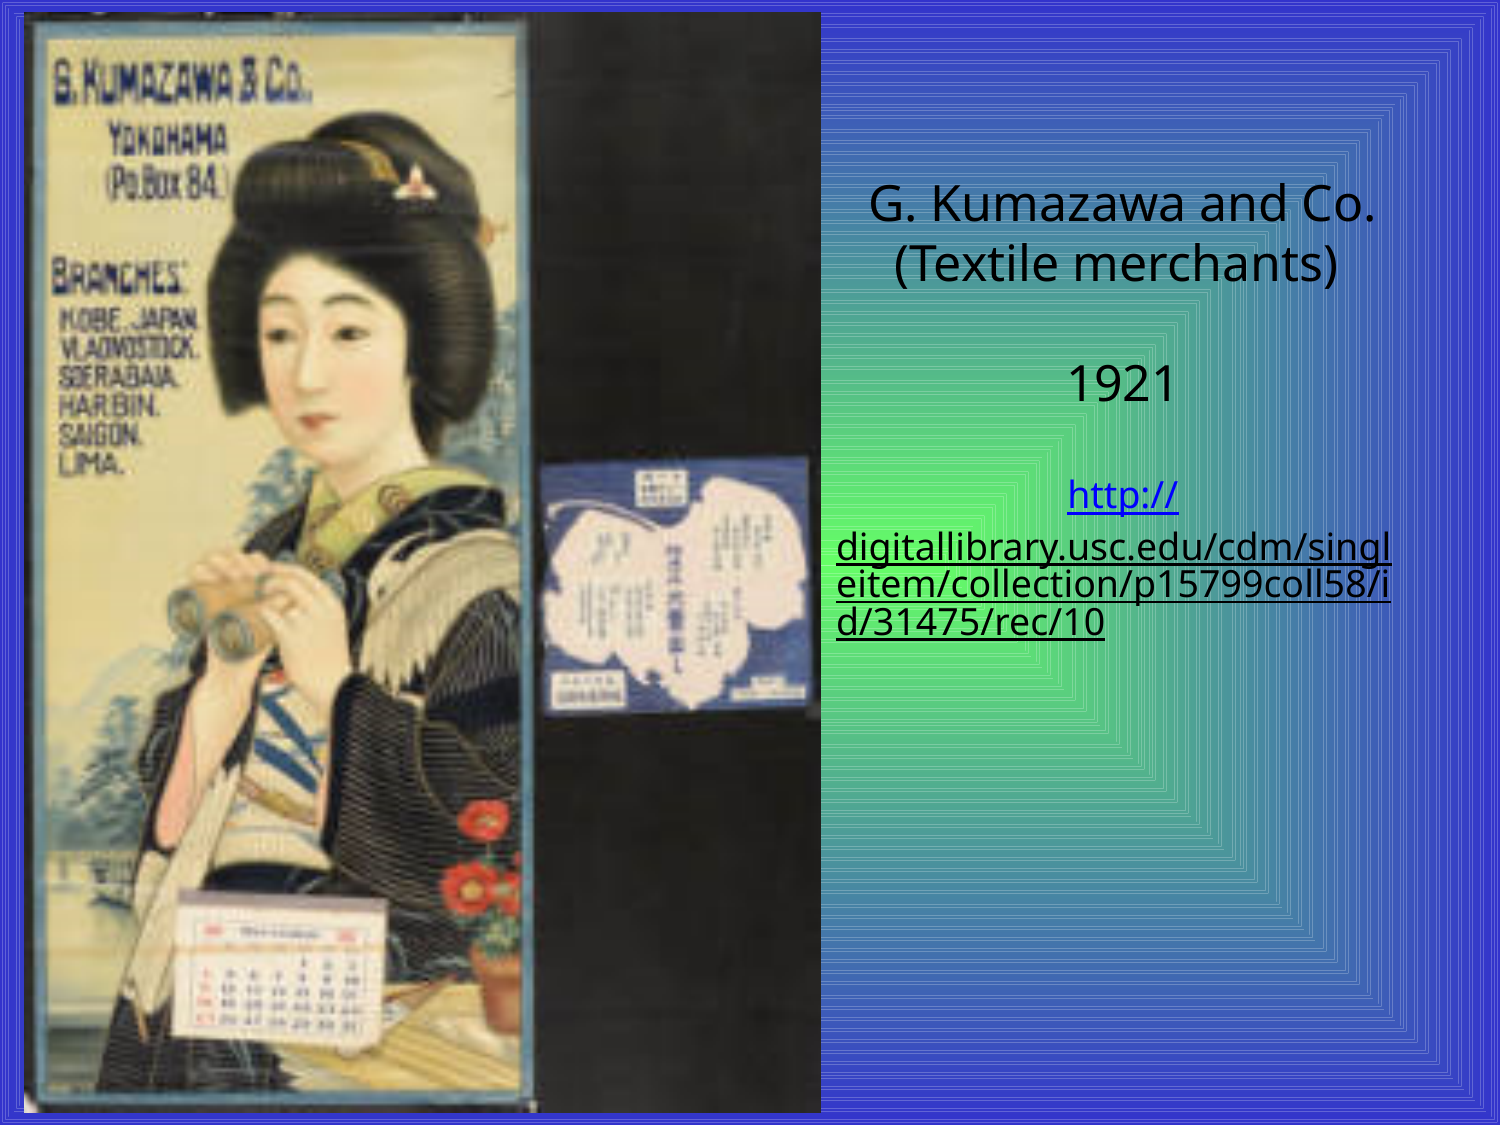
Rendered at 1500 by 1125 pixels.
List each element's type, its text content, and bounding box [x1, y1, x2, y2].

picture [24, 12, 822, 1113]
title G. Kumazawa and Co. (Textile merchants) 1921 http://digitallibrary.usc.edu/cdm/singleitem/collection/p15799coll58/id/31475/rec/10 [826, 45, 1425, 925]
